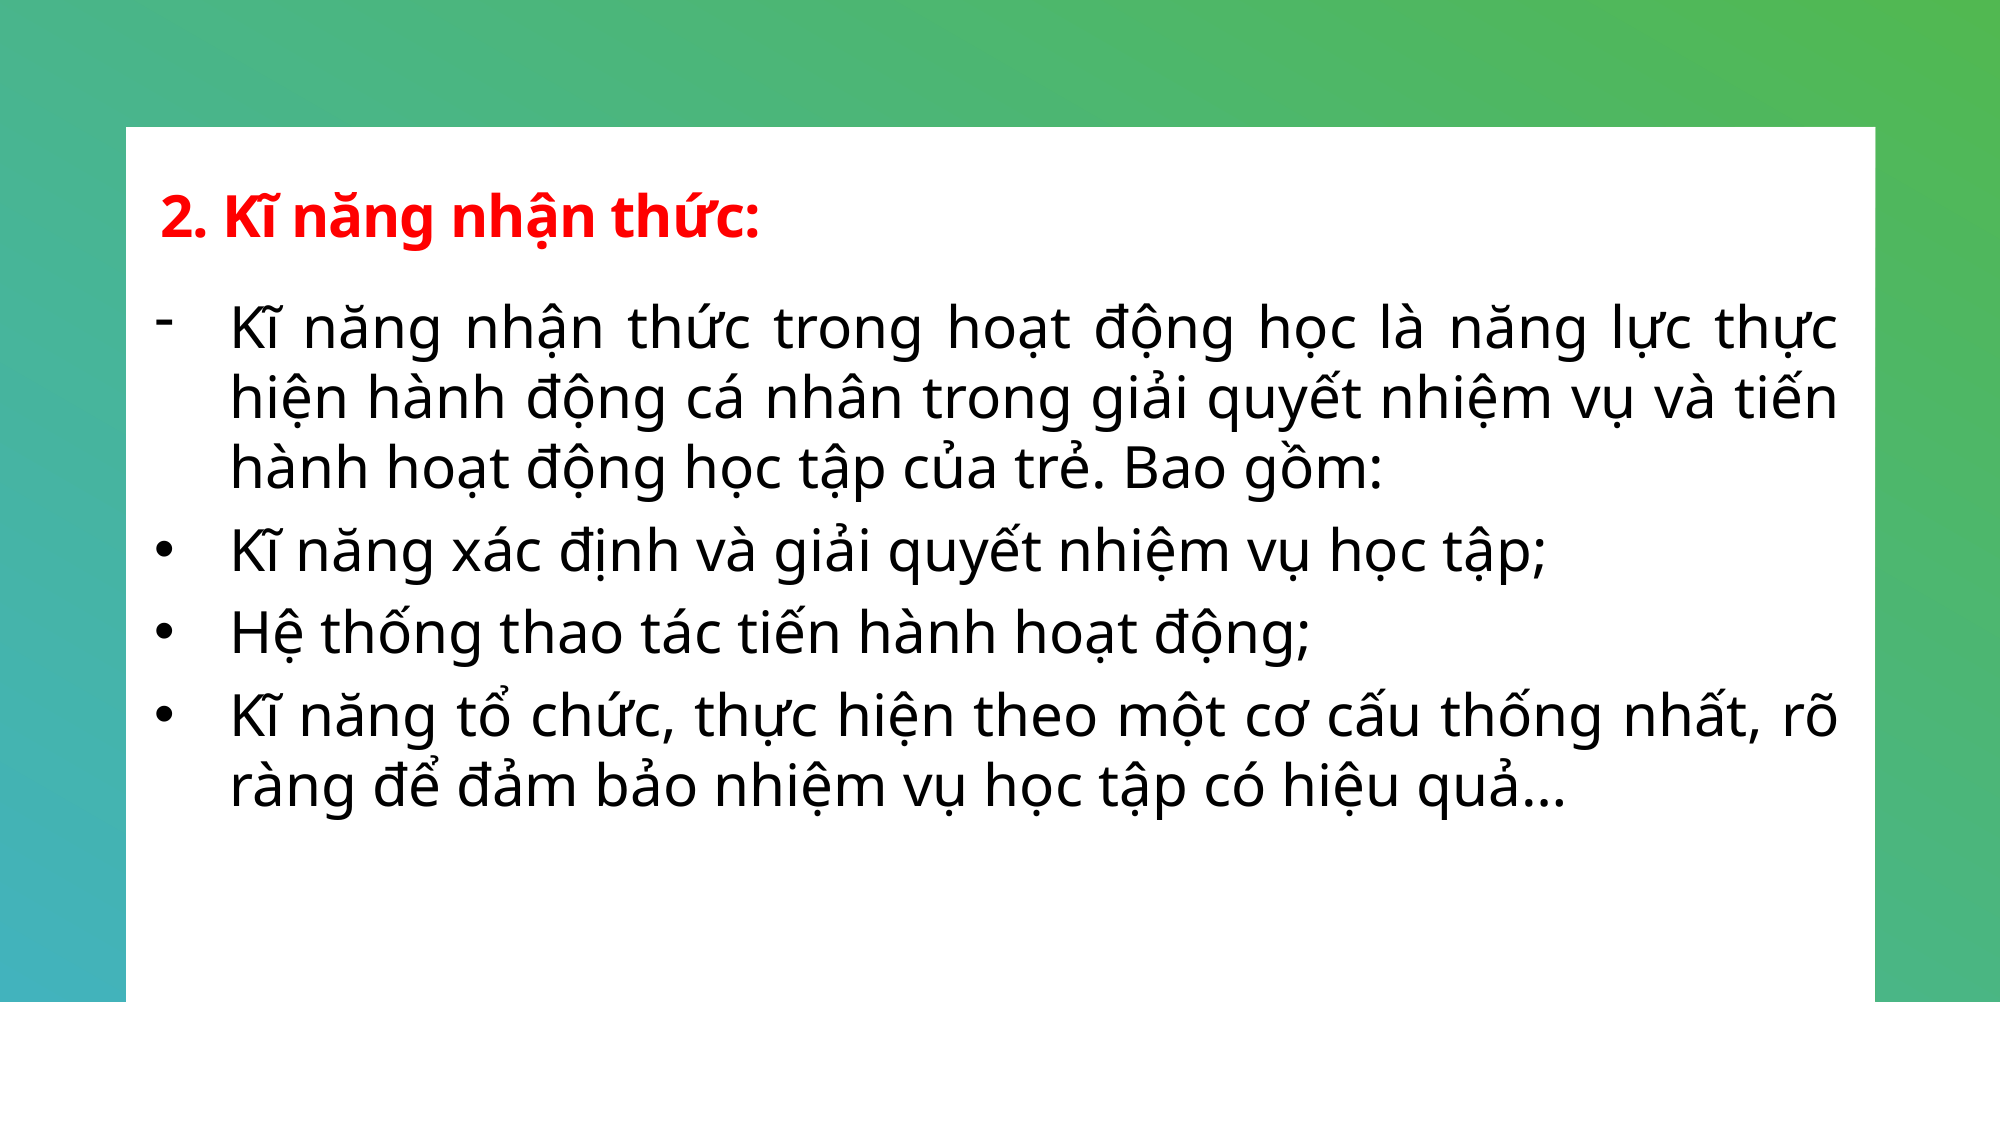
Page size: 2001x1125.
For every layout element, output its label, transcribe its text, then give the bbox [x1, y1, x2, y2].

text_box Kĩ năng nhận thức trong hoạt động học là năng lực thực hiện hành động cá nhân trong giải quyết nhiệm vụ và tiến hành hoạt động học tập của trẻ. Bao gồm: Kĩ năng xác định và giải quyết nhiệm vụ học tập; Hệ thống thao tác tiến hành hoạt động; Kĩ năng tổ chức, thực hiện theo một cơ cấu thống nhất, rõ ràng để đảm bảo nhiệm vụ học tập có hiệu quả… [79, 283, 1855, 886]
title 2. Kĩ năng nhận thức: [145, 151, 1855, 283]
